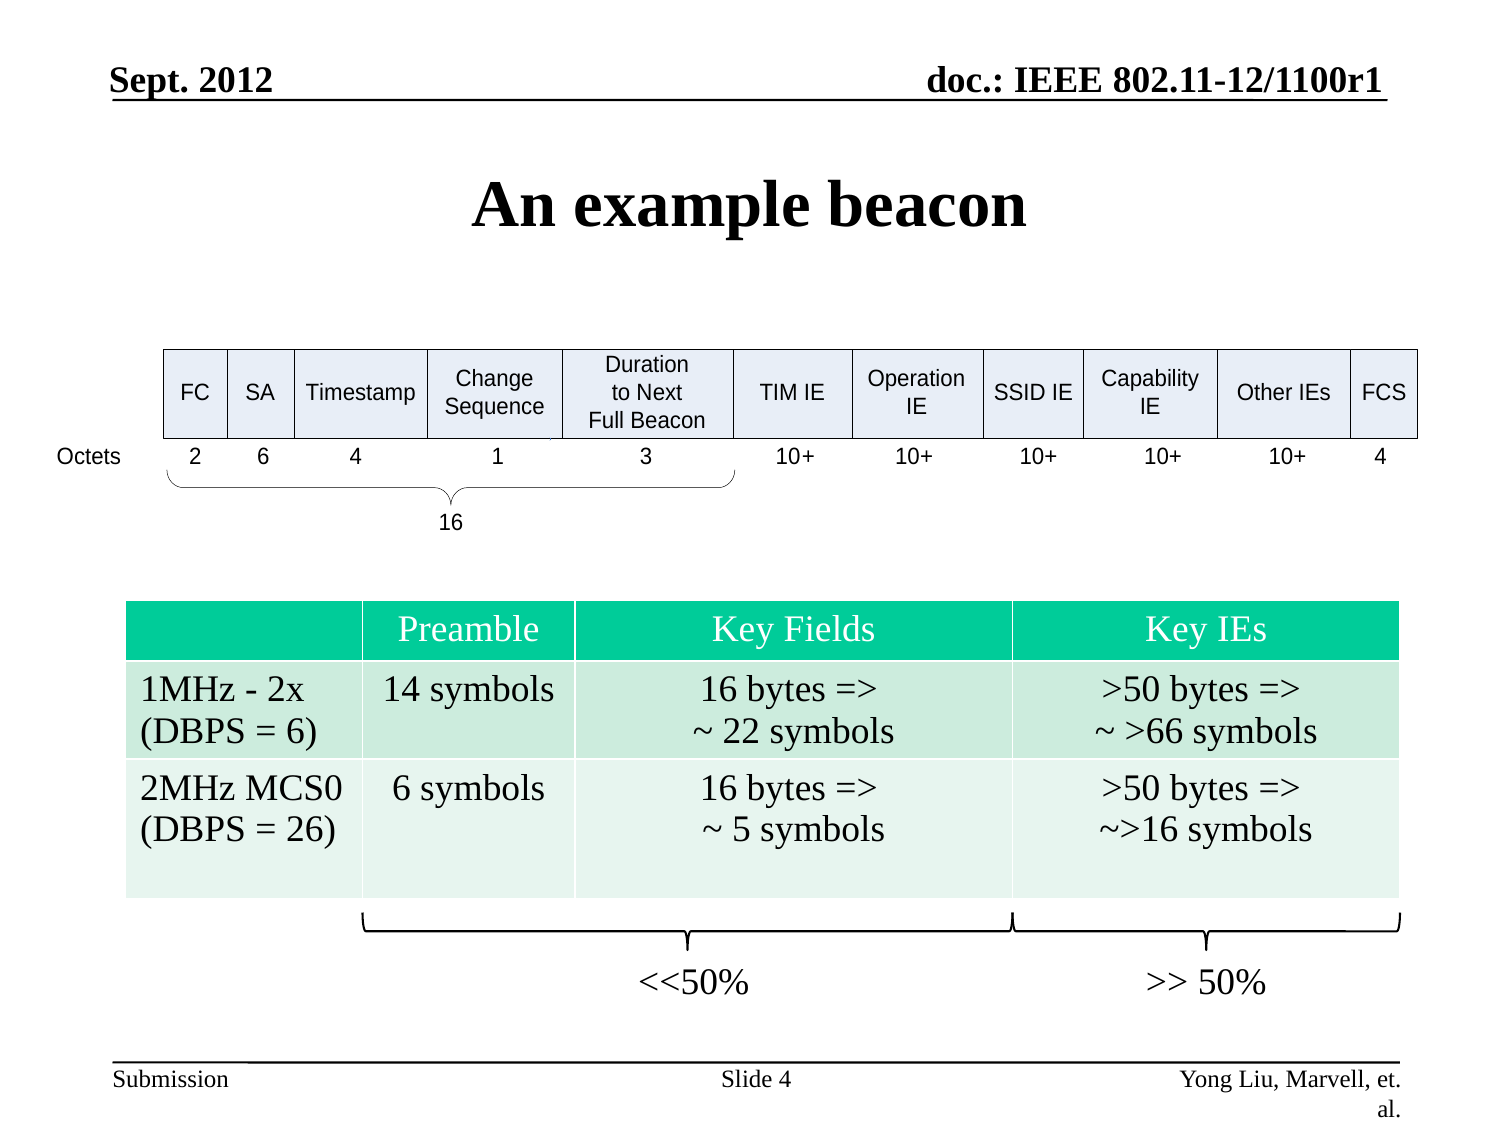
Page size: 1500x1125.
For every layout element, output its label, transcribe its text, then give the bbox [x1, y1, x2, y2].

slide_number Slide 4 [712, 1062, 800, 1093]
table_cell 6 symbols [363, 760, 574, 898]
table_cell >50 bytes => ~>16 symbols [1013, 760, 1399, 898]
table_header Key Fields [576, 601, 1012, 660]
footer Yong Liu, Marvell, et. al. [1151, 1062, 1402, 1093]
table_cell 14 symbols [363, 662, 574, 758]
table_cell 2MHz MCS0 (DBPS = 26) [126, 760, 362, 898]
text_box [362, 912, 1013, 949]
table_header Preamble [363, 601, 574, 660]
title An example beacon [112, 112, 1388, 288]
table_cell 16 bytes => ~ 5 symbols [576, 760, 1012, 898]
text_box [1013, 912, 1401, 951]
table_cell 1MHz - 2x (DBPS = 6) [126, 662, 362, 758]
table_cell 16 bytes => ~ 22 symbols [576, 662, 1012, 758]
table_header Key IEs [1013, 601, 1399, 660]
table_cell >50 bytes => ~ >66 symbols [1013, 662, 1399, 758]
text_box >> 50% [1087, 949, 1325, 1010]
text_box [49, 330, 1431, 538]
table_header [126, 601, 362, 660]
text_box <<50% [574, 949, 813, 1010]
